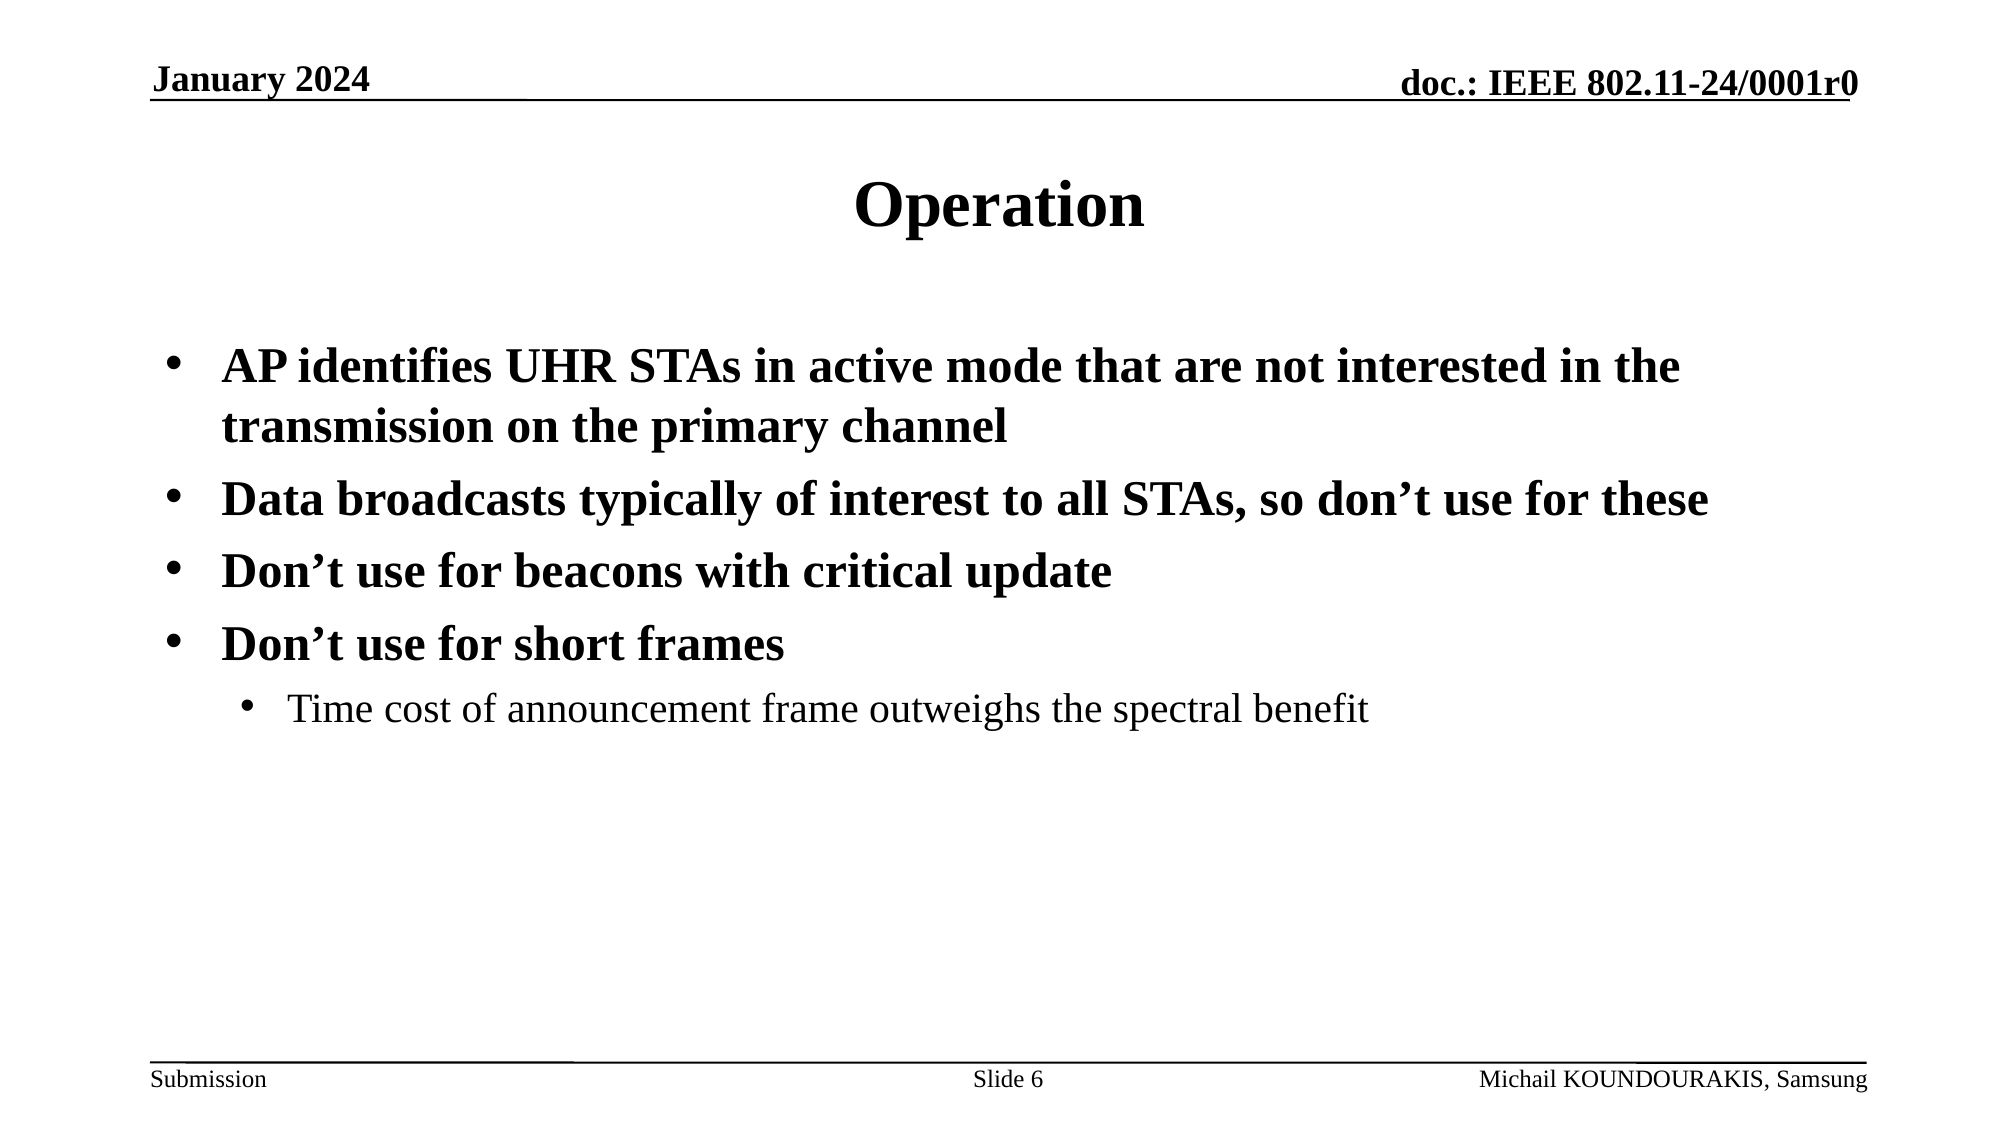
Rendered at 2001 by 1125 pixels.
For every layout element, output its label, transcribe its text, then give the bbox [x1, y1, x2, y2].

slide_number Slide 6 [950, 1061, 1067, 1123]
title Operation [149, 112, 1850, 288]
list AP identifies UHR STAs in active mode that are not interested in the transmission on the primary channel Data broadcasts typically of interest to all STAs, so don’t use for these Don’t use for beacons with critical update Don’t use for short frames Time cost of announcement frame outweighs the spectral benefit [149, 324, 1850, 1000]
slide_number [152, 54, 563, 100]
footer Michail KOUNDOURAKIS, Samsung [1171, 1061, 1869, 1093]
